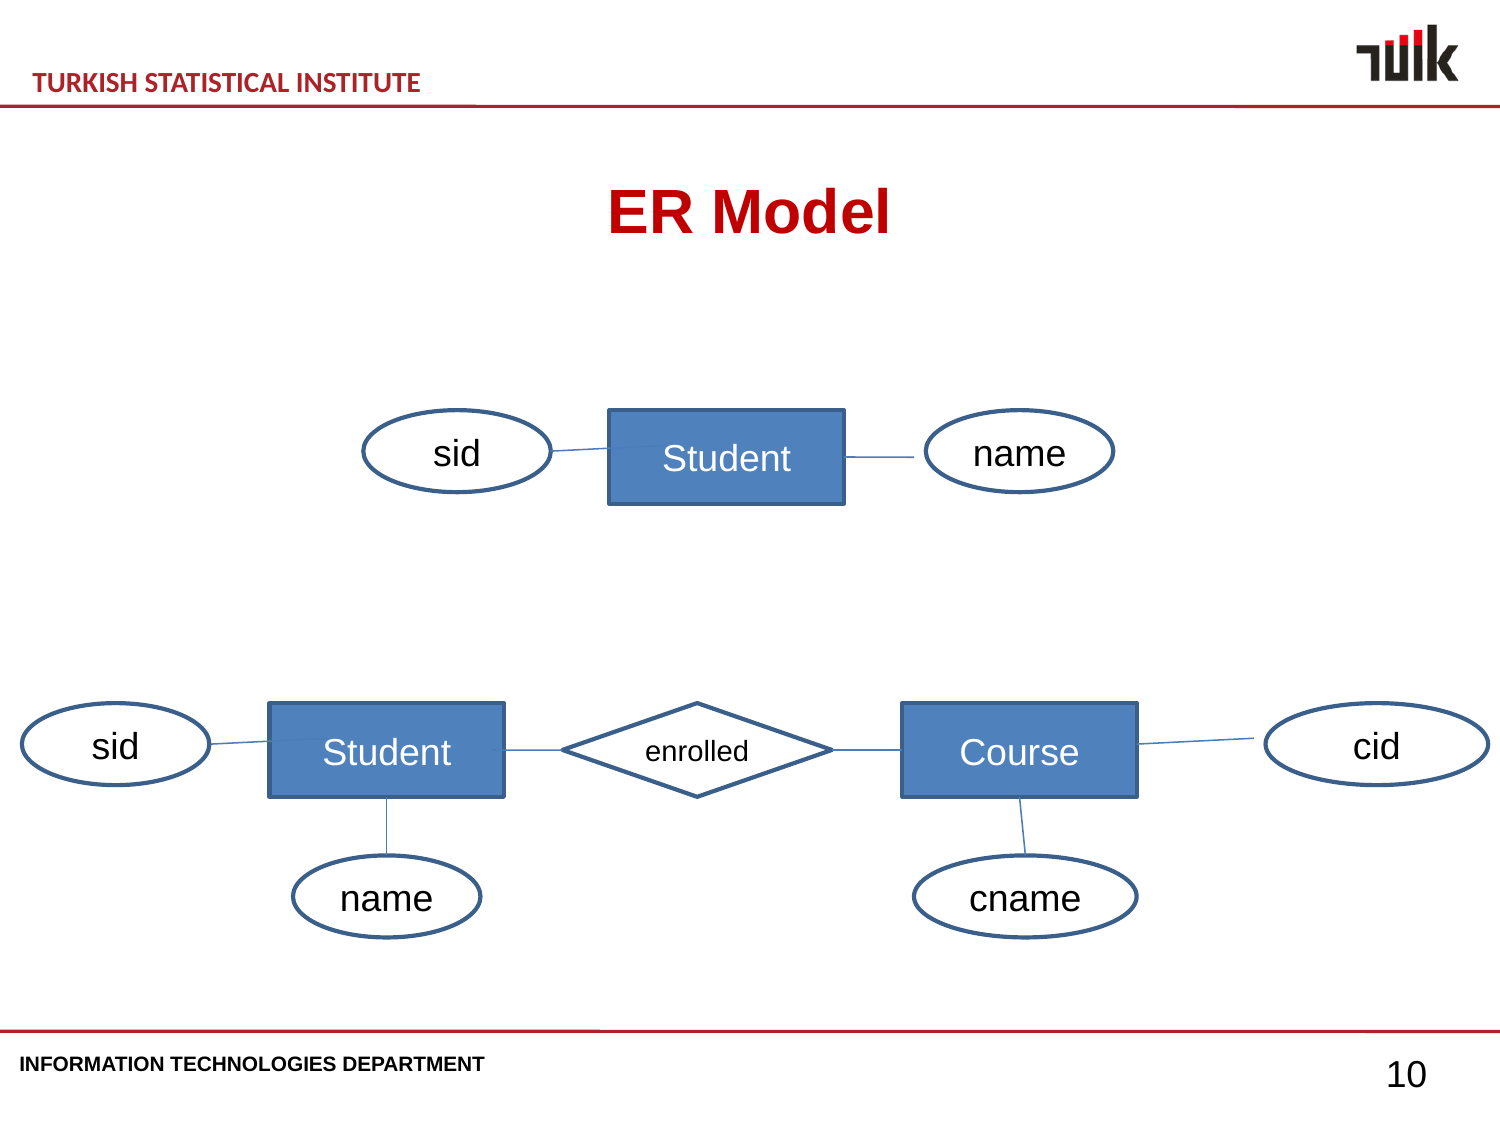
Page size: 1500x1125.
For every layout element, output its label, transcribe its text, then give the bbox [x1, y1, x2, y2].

text_box sid [19, 701, 211, 788]
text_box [1136, 738, 1255, 745]
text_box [550, 445, 669, 452]
text_box Student [607, 408, 846, 506]
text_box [210, 738, 329, 745]
text_box name [290, 853, 483, 940]
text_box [992, 822, 1052, 830]
text_box enrolled [561, 701, 834, 799]
text_box sid [361, 408, 552, 495]
text_box ER Model [70, 164, 1430, 254]
text_box name [923, 408, 1116, 495]
text_box Course [900, 701, 1139, 799]
picture [1352, 19, 1464, 85]
text_box cid [1263, 701, 1491, 788]
text_box cname [911, 853, 1139, 940]
text_box Student [267, 701, 506, 799]
